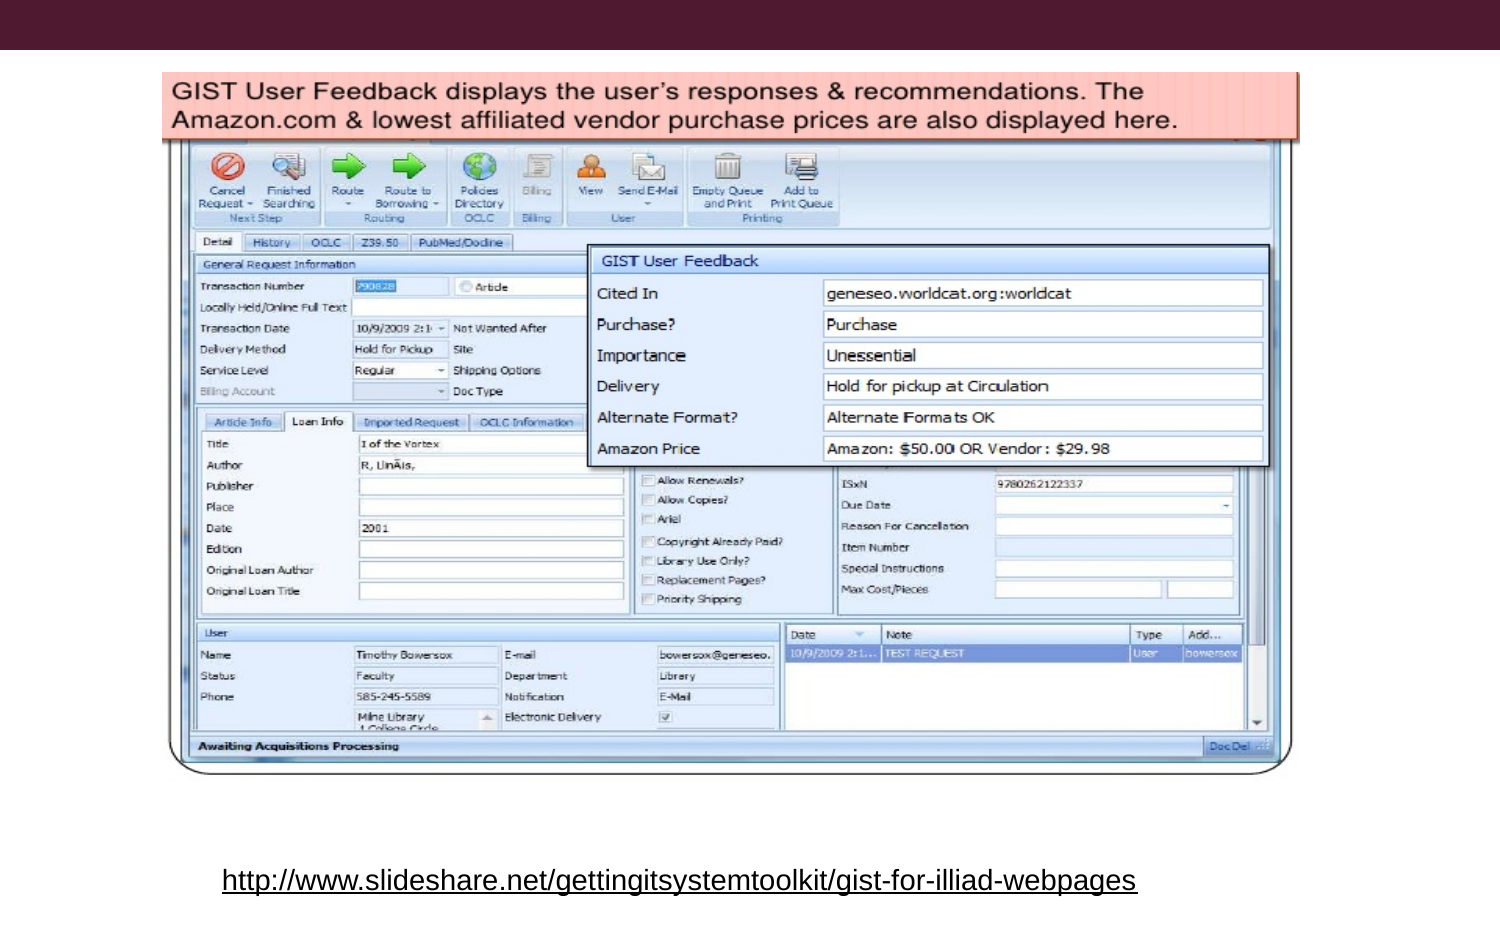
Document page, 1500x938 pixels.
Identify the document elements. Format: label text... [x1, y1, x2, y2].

picture [162, 72, 1301, 785]
text_box http://www.slideshare.net/gettingitsystemtoolkit/gist-for-illiad-webpages [207, 854, 1216, 904]
